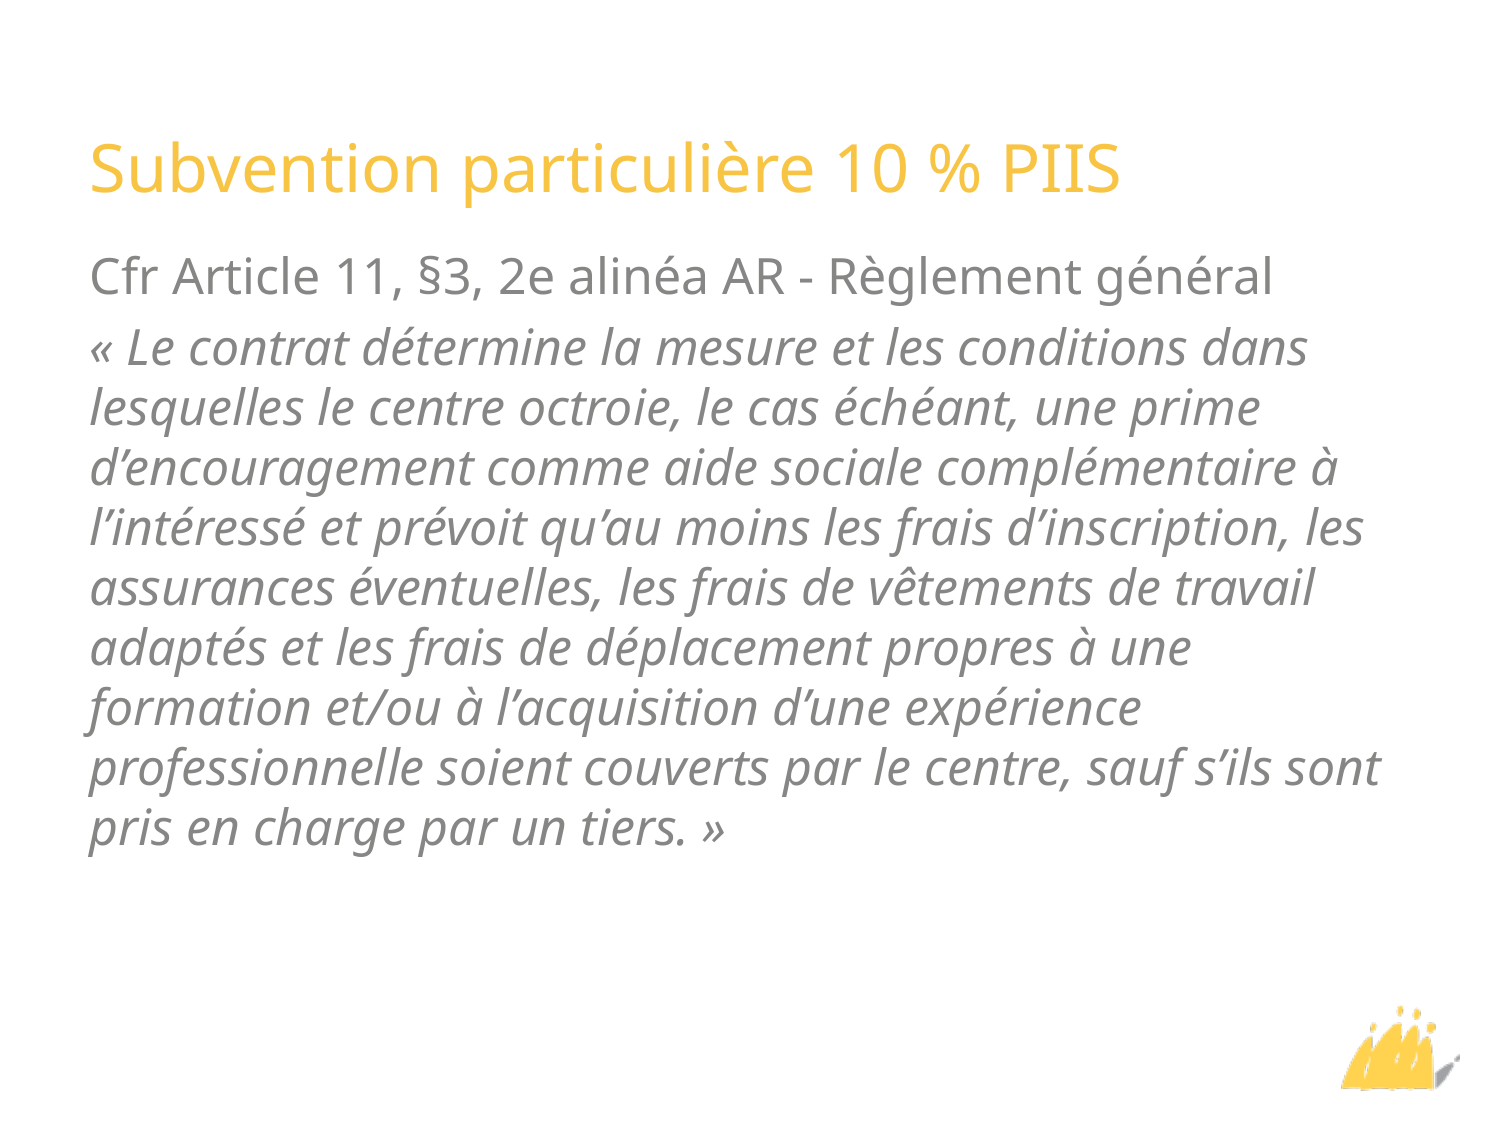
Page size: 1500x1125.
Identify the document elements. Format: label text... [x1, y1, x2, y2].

title Subvention particulière 10 % PIIS [75, 118, 1425, 225]
list Cfr Article 11, §3, 2e alinéa AR - Règlement général « Le contrat détermine la mesure et les conditions dans lesquelles le centre octroie, le cas échéant, une prime d’encouragement comme aide sociale complémentaire à l’intéressé et prévoit qu’au moins les frais d’inscription, les assurances éventuelles, les frais de vêtements de travail adaptés et les frais de déplacement propres à une formation et/ou à l’acquisition d’une expérience professionnelle soient couverts par le centre, sauf s’ils sont pris en charge par un tiers. » [75, 237, 1425, 974]
